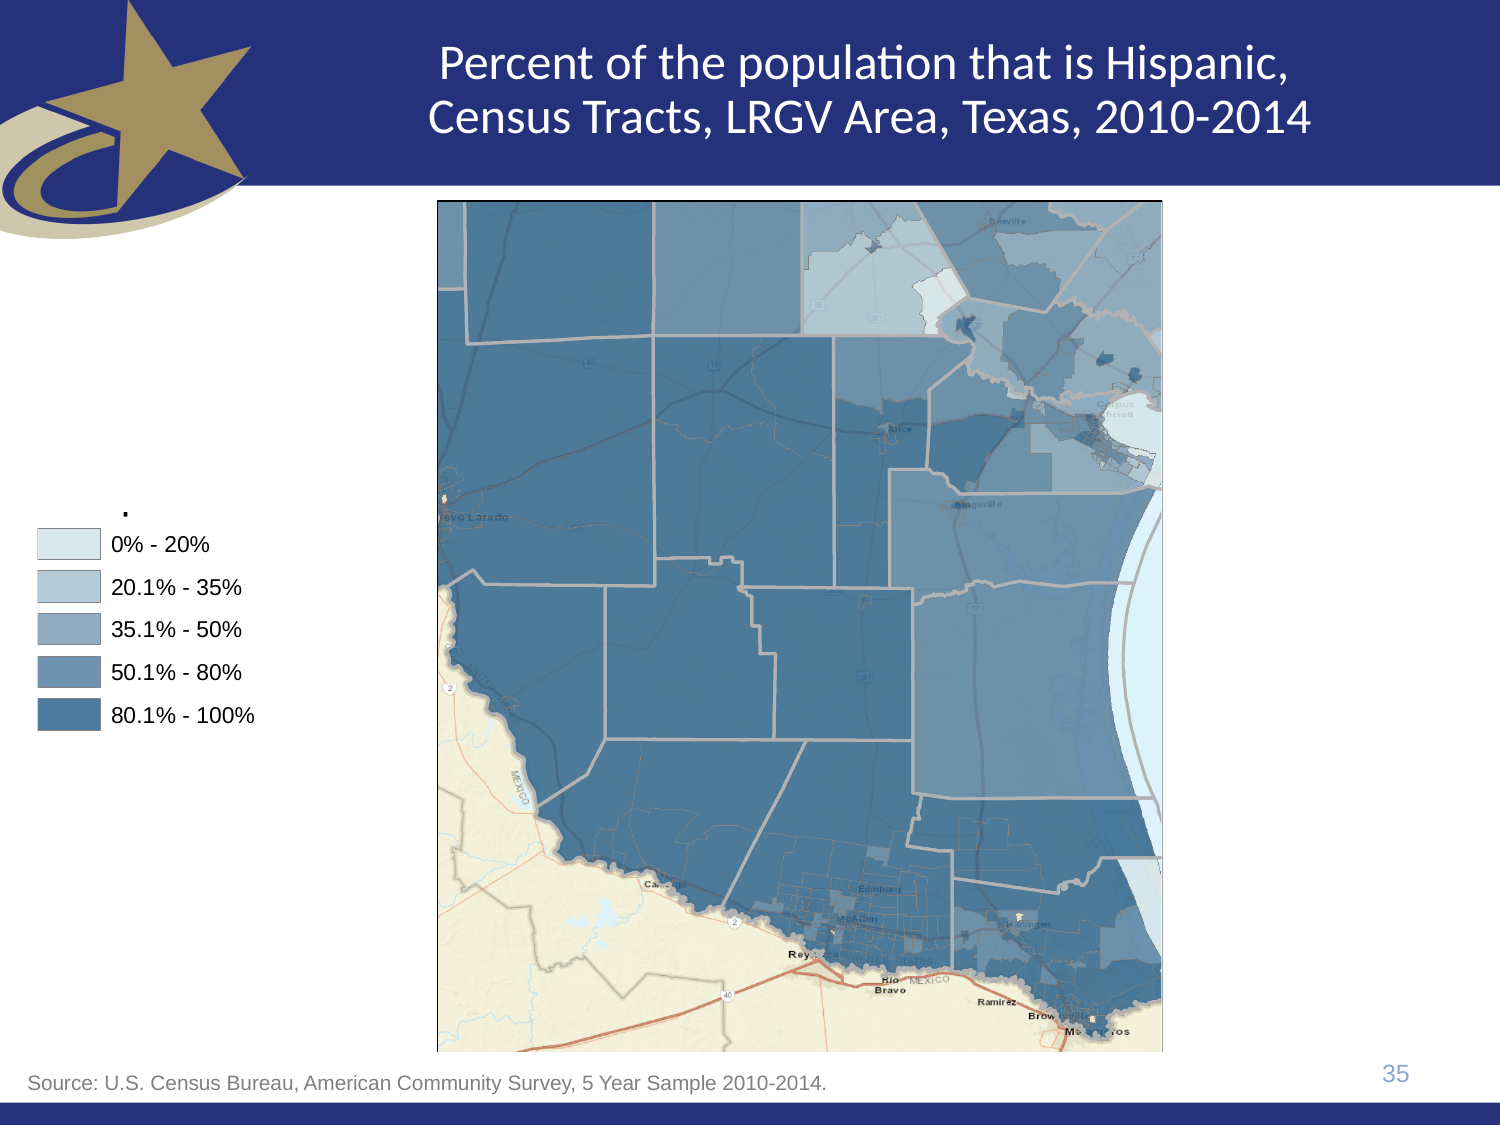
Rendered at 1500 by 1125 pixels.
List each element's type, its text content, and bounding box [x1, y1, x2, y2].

picture [0, 0, 251, 239]
slide_number 35 [1074, 1042, 1425, 1103]
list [349, 199, 1163, 1052]
text_box Source: U.S. Census Bureau, American Community Survey, 5 Year Sample 2010-2014. [12, 1062, 1013, 1102]
picture [37, 512, 263, 738]
title Percent of the population that is Hispanic, Census Tracts, LRGV Area, Texas, 2010-2014 [255, 15, 1485, 165]
